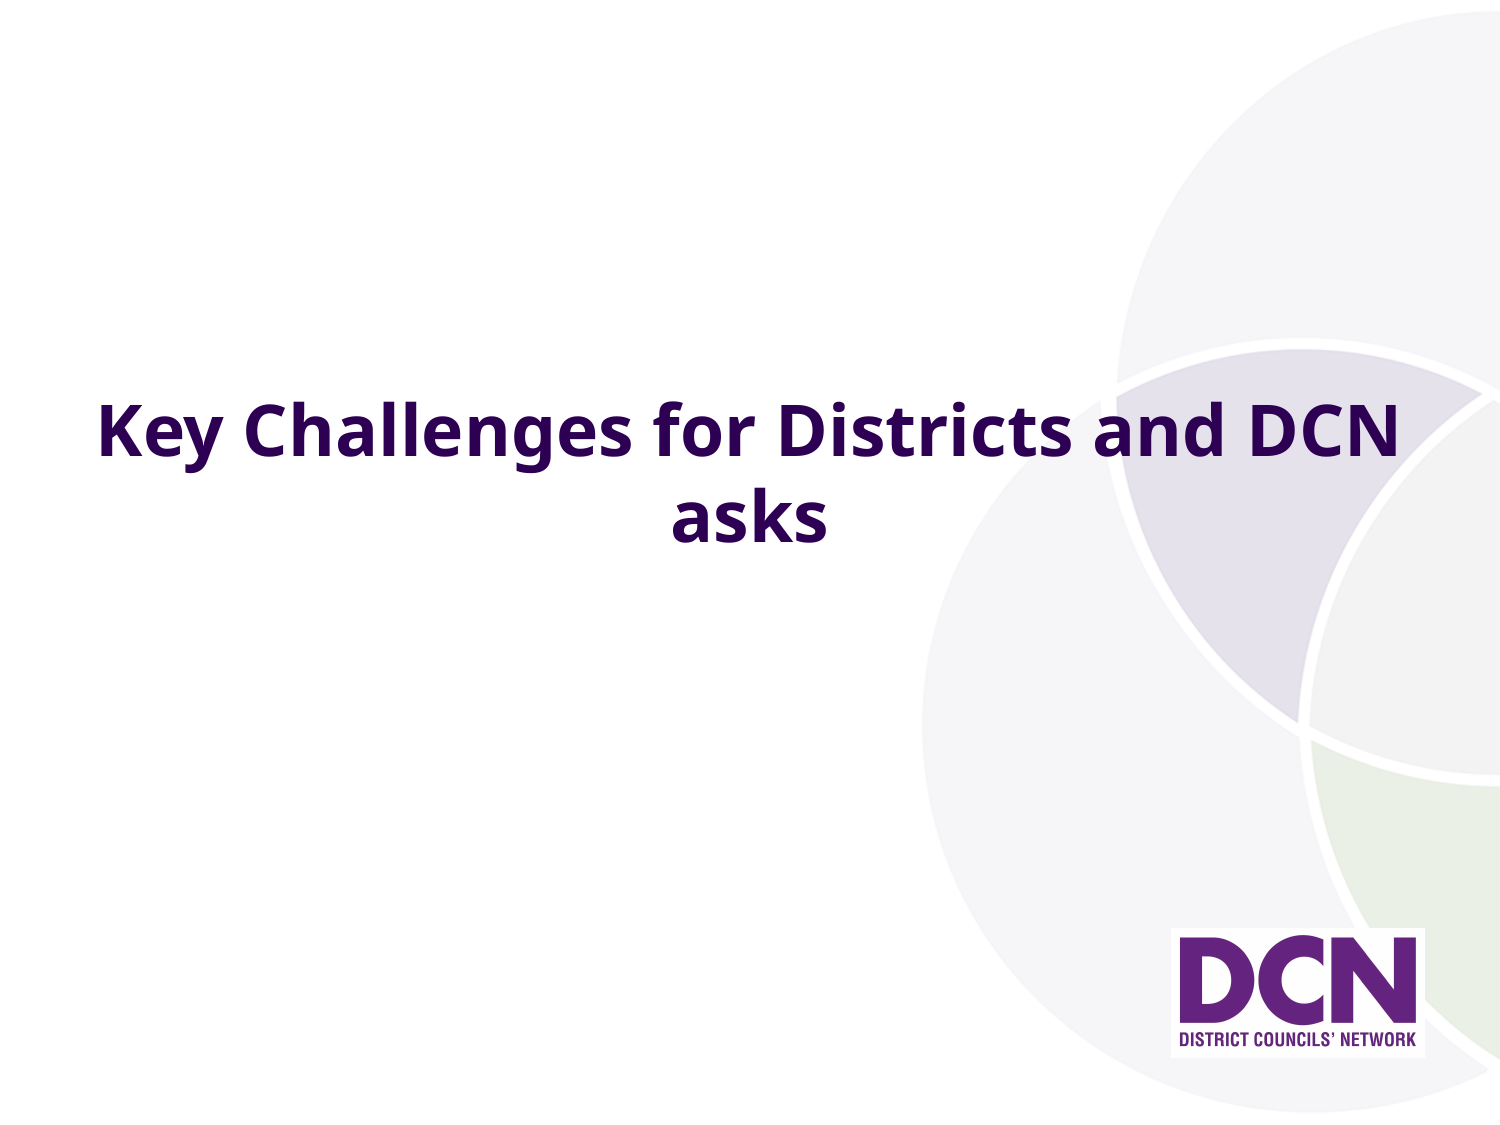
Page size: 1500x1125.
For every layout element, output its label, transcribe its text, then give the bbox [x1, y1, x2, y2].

title Key Challenges for Districts and DCN asks [75, 377, 1425, 565]
picture [910, 0, 1500, 1125]
